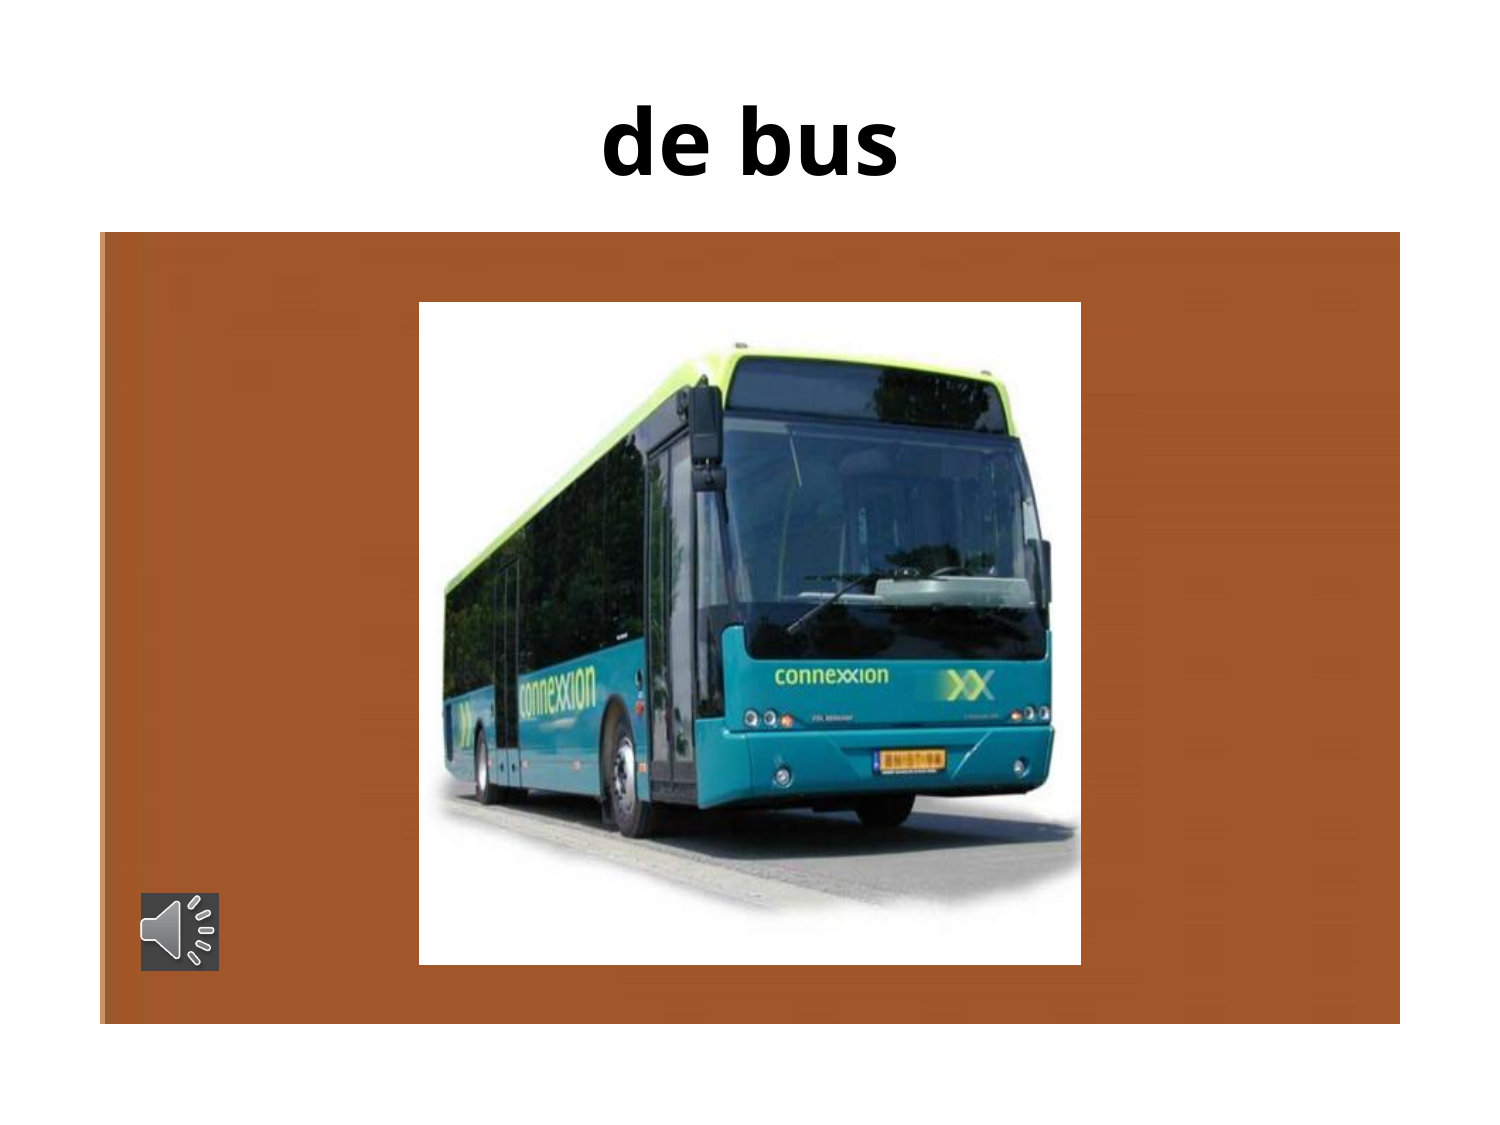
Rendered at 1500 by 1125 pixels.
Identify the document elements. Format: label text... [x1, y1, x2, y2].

picture [100, 232, 1400, 1024]
title de bus [75, 45, 1425, 233]
